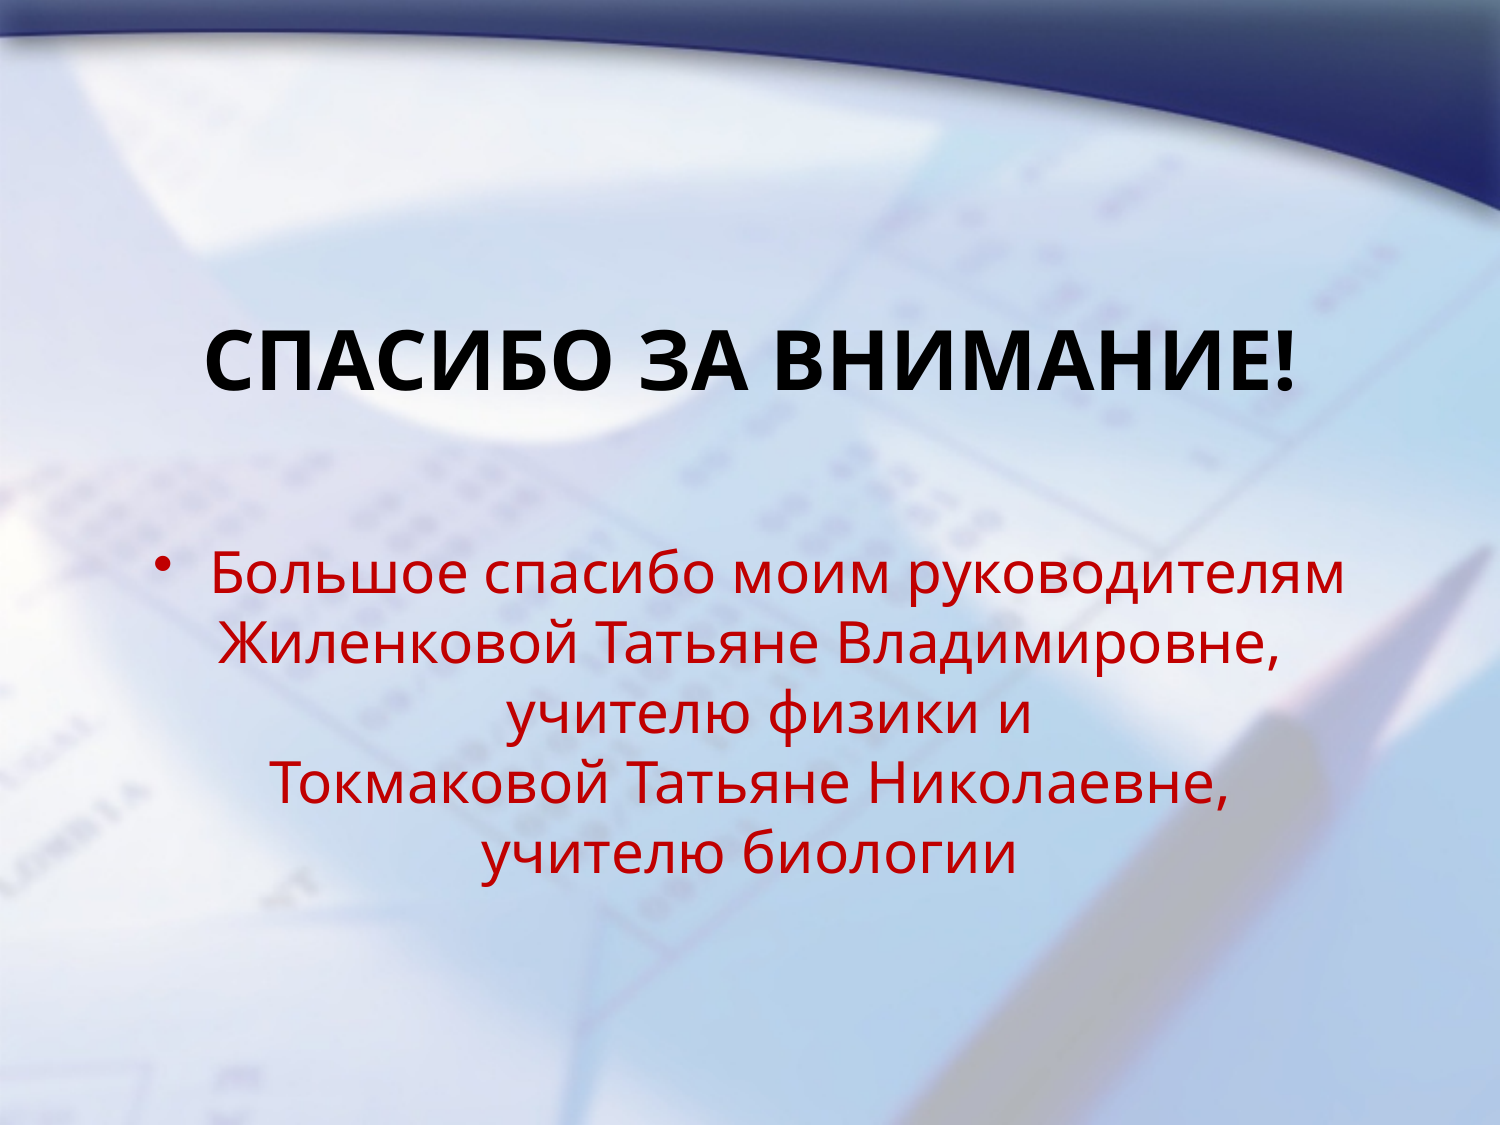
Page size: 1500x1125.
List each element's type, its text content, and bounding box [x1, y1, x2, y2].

list СПАСИБО ЗА ВНИМАНИЕ! Большое спасибо моим руководителям Жиленковой Татьяне Владимировне, учителю физики и Токмаковой Татьяне Николаевне, учителю биологии [112, 66, 1388, 1001]
picture [0, 0, 1500, 1125]
